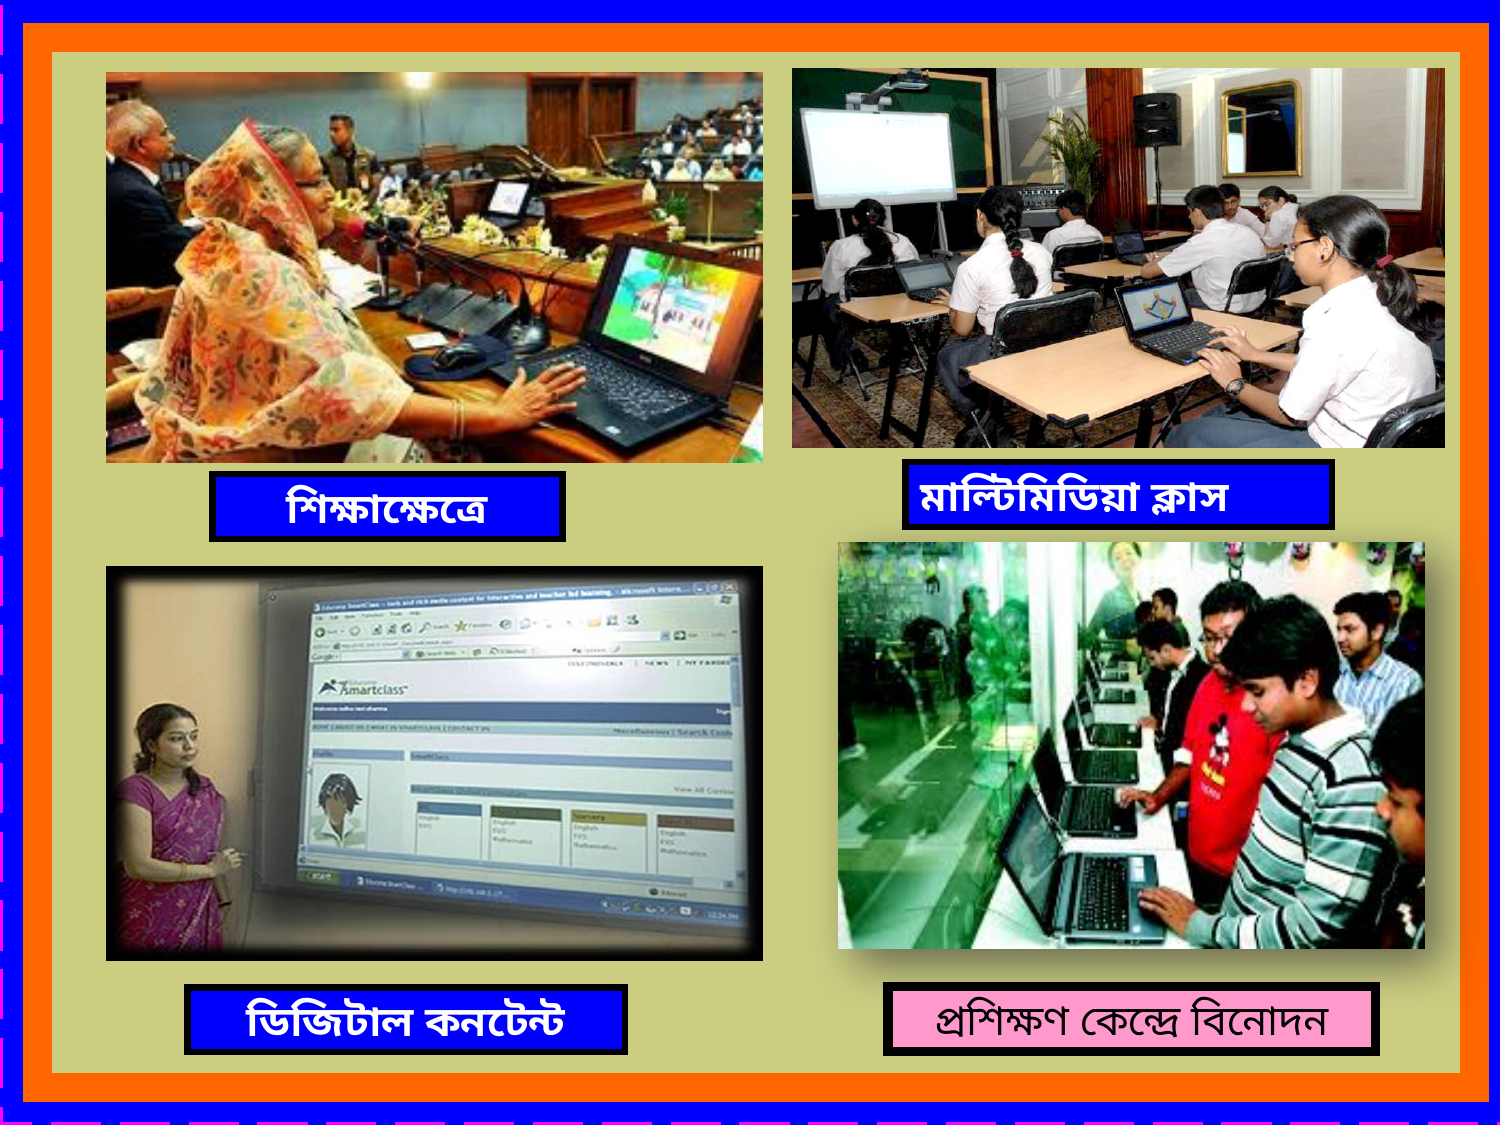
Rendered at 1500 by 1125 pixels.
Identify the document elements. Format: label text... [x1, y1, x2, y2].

text_box [0, 0, 1500, 1125]
text_box প্রশিক্ষণ কেন্দ্রে বিনোদন [888, 986, 1376, 1052]
picture [838, 541, 1426, 950]
text_box মাল্টিমিডিয়া ক্লাস [905, 461, 1332, 524]
text_box শিক্ষাক্ষেত্রে [212, 474, 563, 539]
text_box [37, 37, 1475, 1088]
picture [106, 72, 763, 463]
text_box ডিজিটাল কনটেন্ট [187, 987, 625, 1053]
picture [106, 566, 763, 961]
picture [792, 68, 1445, 448]
